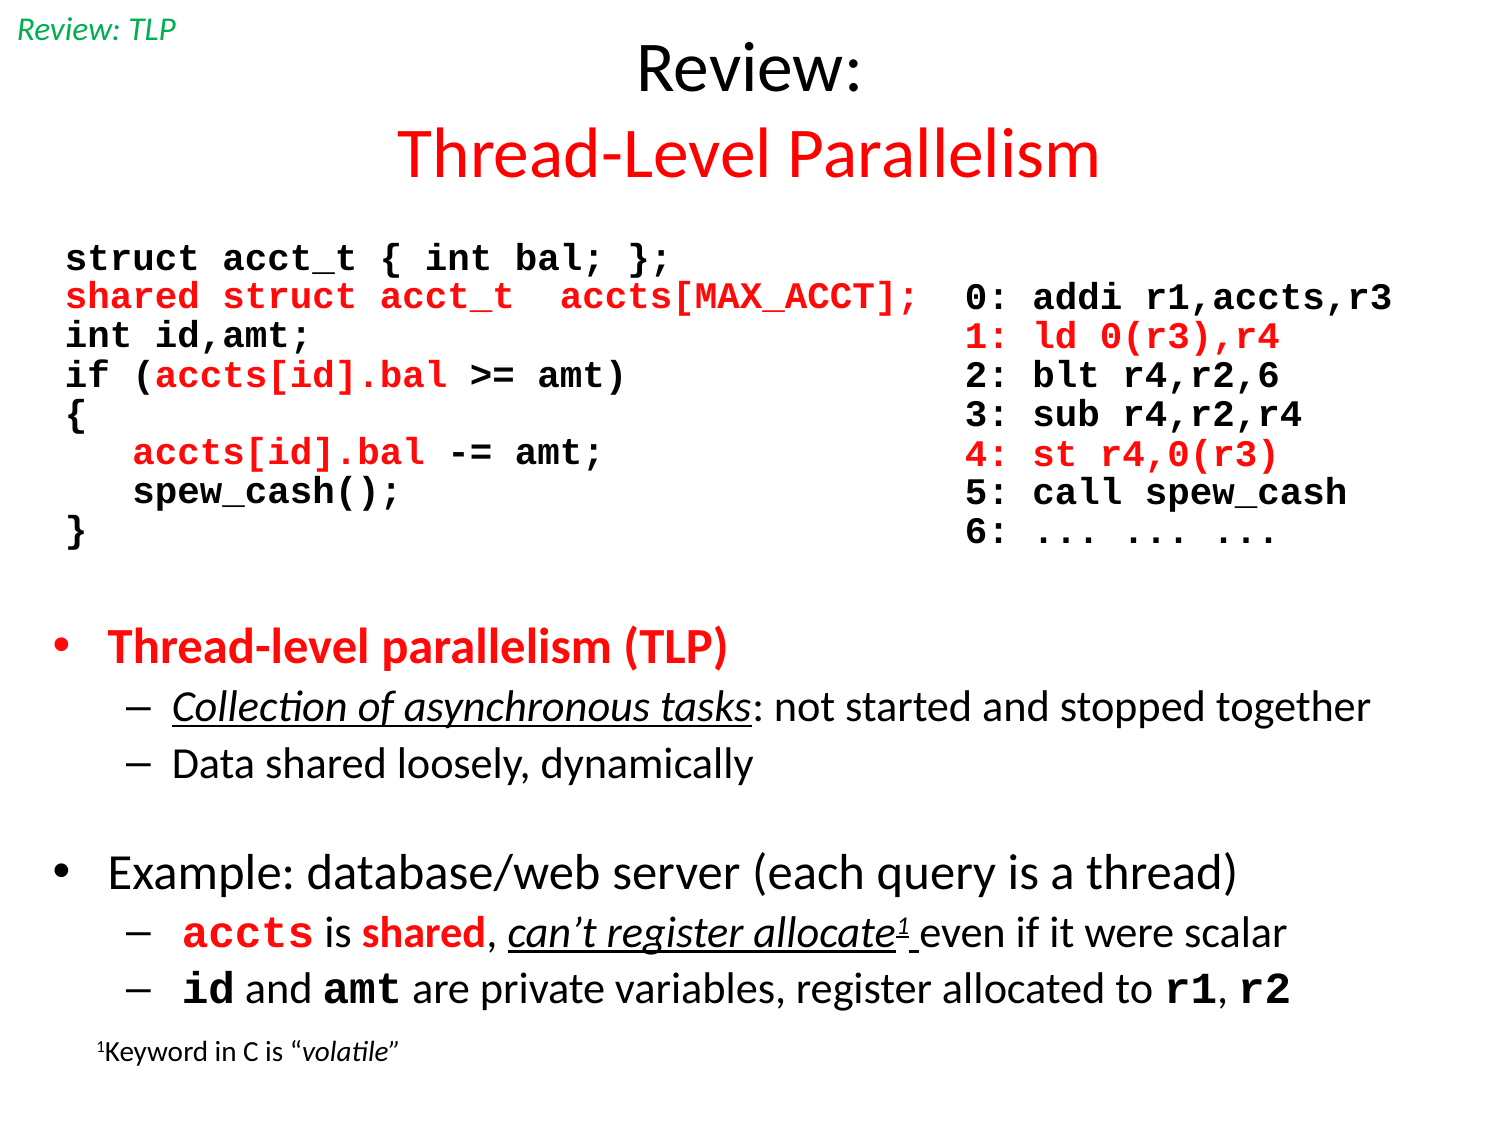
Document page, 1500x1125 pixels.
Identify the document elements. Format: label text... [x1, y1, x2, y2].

text_box Review: TLP [2, 0, 191, 55]
title Review: Thread-Level Parallelism [75, 12, 1425, 200]
text_box 0: addi r1,accts,r3 1: ld 0(r3),r4 2: blt r4,r2,6 3: sub r4,r2,r4 4: st r4,0(r3) 5: call spew_cash 6: ... ... ... [950, 224, 1425, 550]
text_box 1Keyword in C is “volatile” [81, 1024, 423, 1075]
text_box struct acct_t { int bal; }; shared struct acct_t accts[MAX_ACCT]; int id,amt; if (accts[id].bal >= amt) { accts[id].bal -= amt; spew_cash(); } [49, 237, 938, 575]
list Thread-level parallelism (TLP) Collection of asynchronous tasks: not started and stopped together Data shared loosely, dynamically Example: database/web server (each query is a thread) accts is shared, can’t register allocate1 even if it were scalar id and amt are private variables, register allocated to r1, r2 [37, 612, 1400, 1063]
